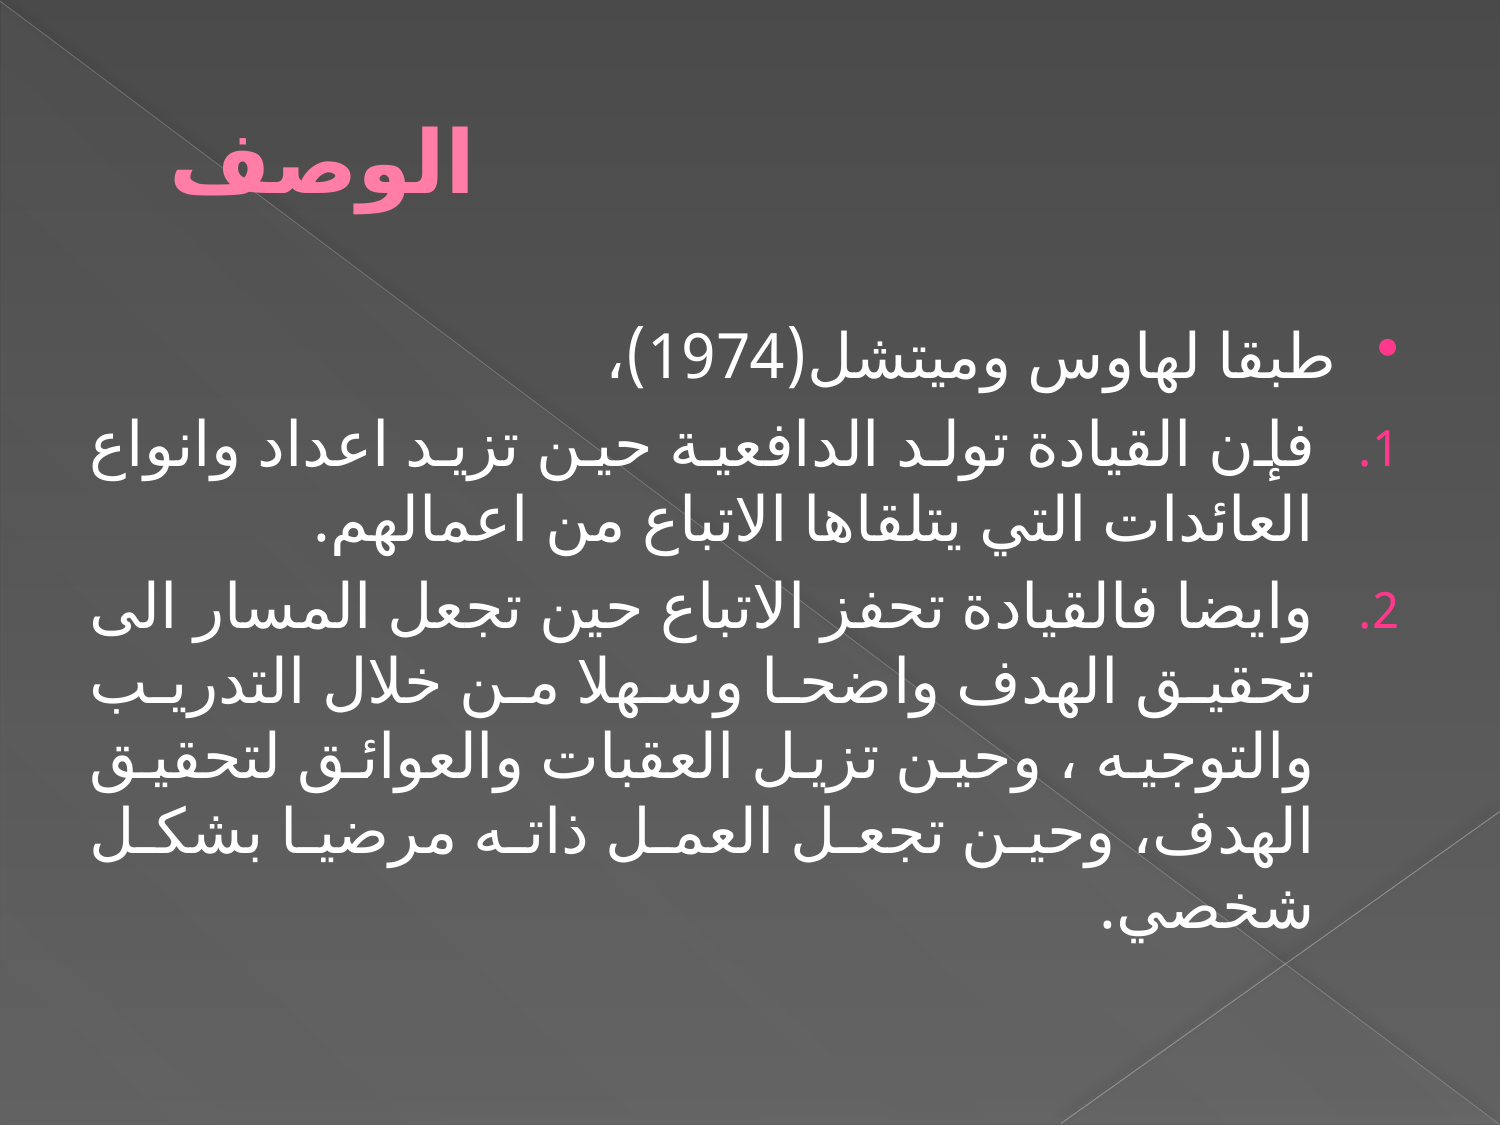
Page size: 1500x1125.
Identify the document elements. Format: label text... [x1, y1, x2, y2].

title الوصف [75, 43, 1425, 274]
list طبقا لهاوس وميتشل(1974)، فإن القيادة تولد الدافعية حين تزيد اعداد وانواع العائدات التي يتلقاها الاتباع من اعمالهم. وايضا فالقيادة تحفز الاتباع حين تجعل المسار الى تحقيق الهدف واضحا وسهلا من خلال التدريب والتوجيه ، وحين تزيل العقبات والعوائق لتحقيق الهدف، وحين تجعل العمل ذاته مرضيا بشكل شخصي. [75, 308, 1425, 1059]
